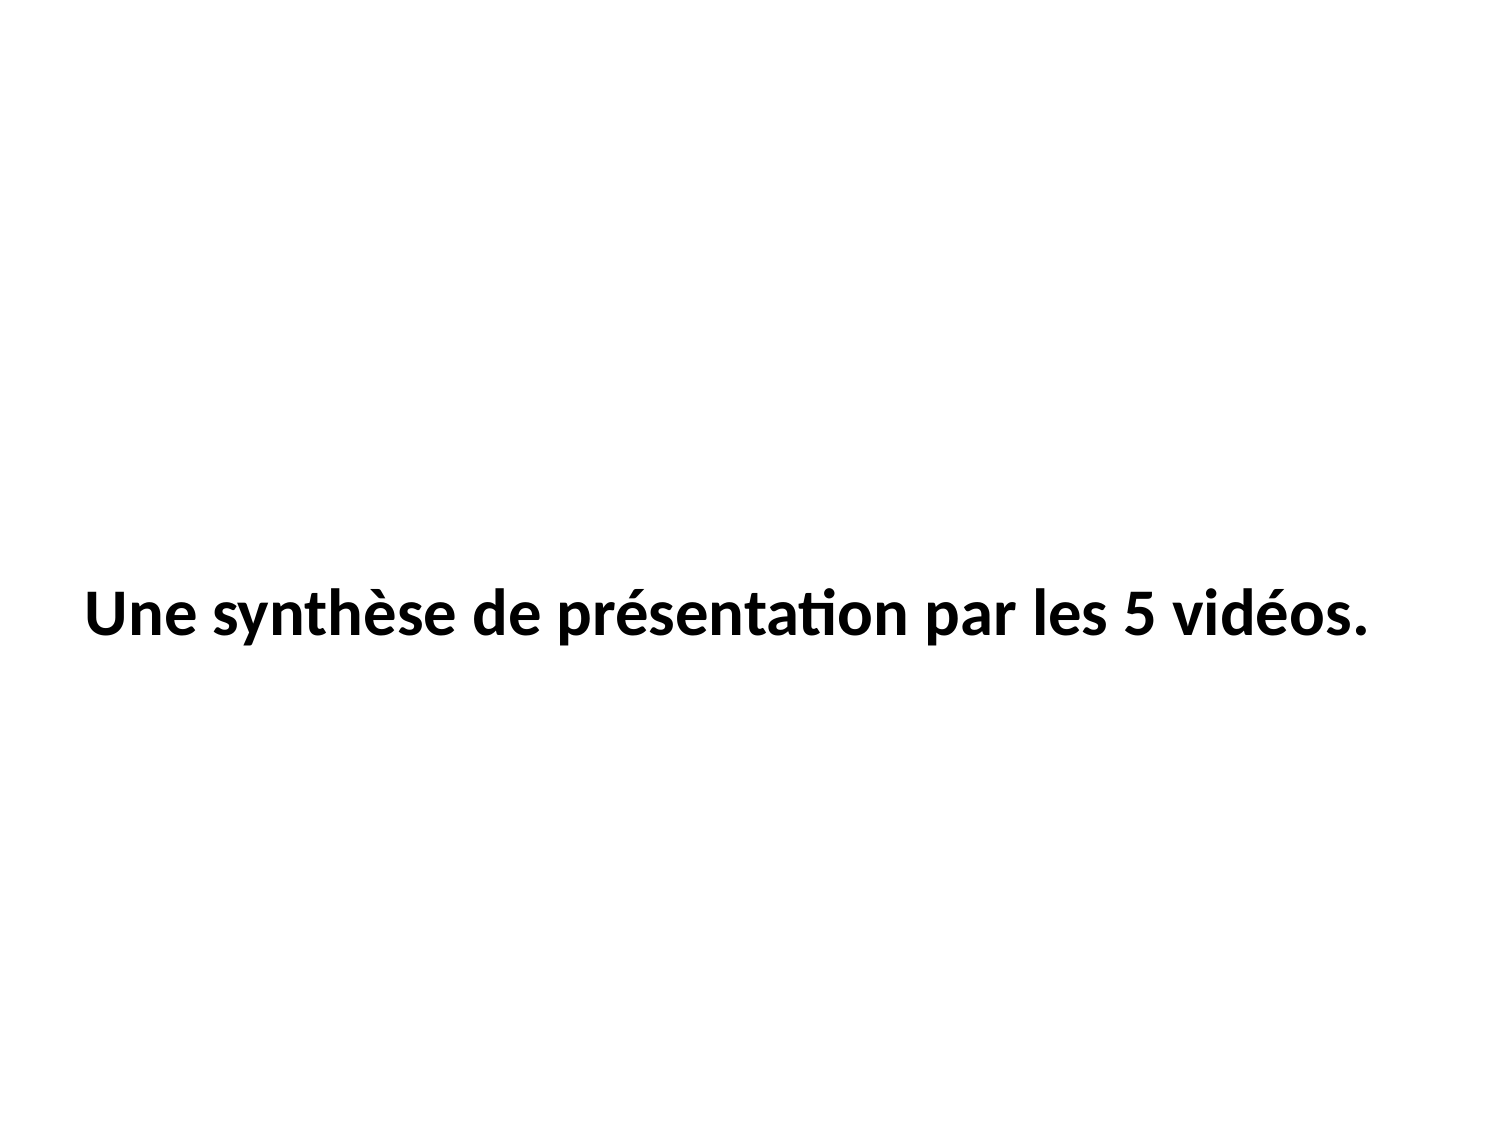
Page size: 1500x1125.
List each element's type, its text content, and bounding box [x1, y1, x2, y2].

title Une synthèse de présentation par les 5 vidéos. [53, 515, 1404, 703]
